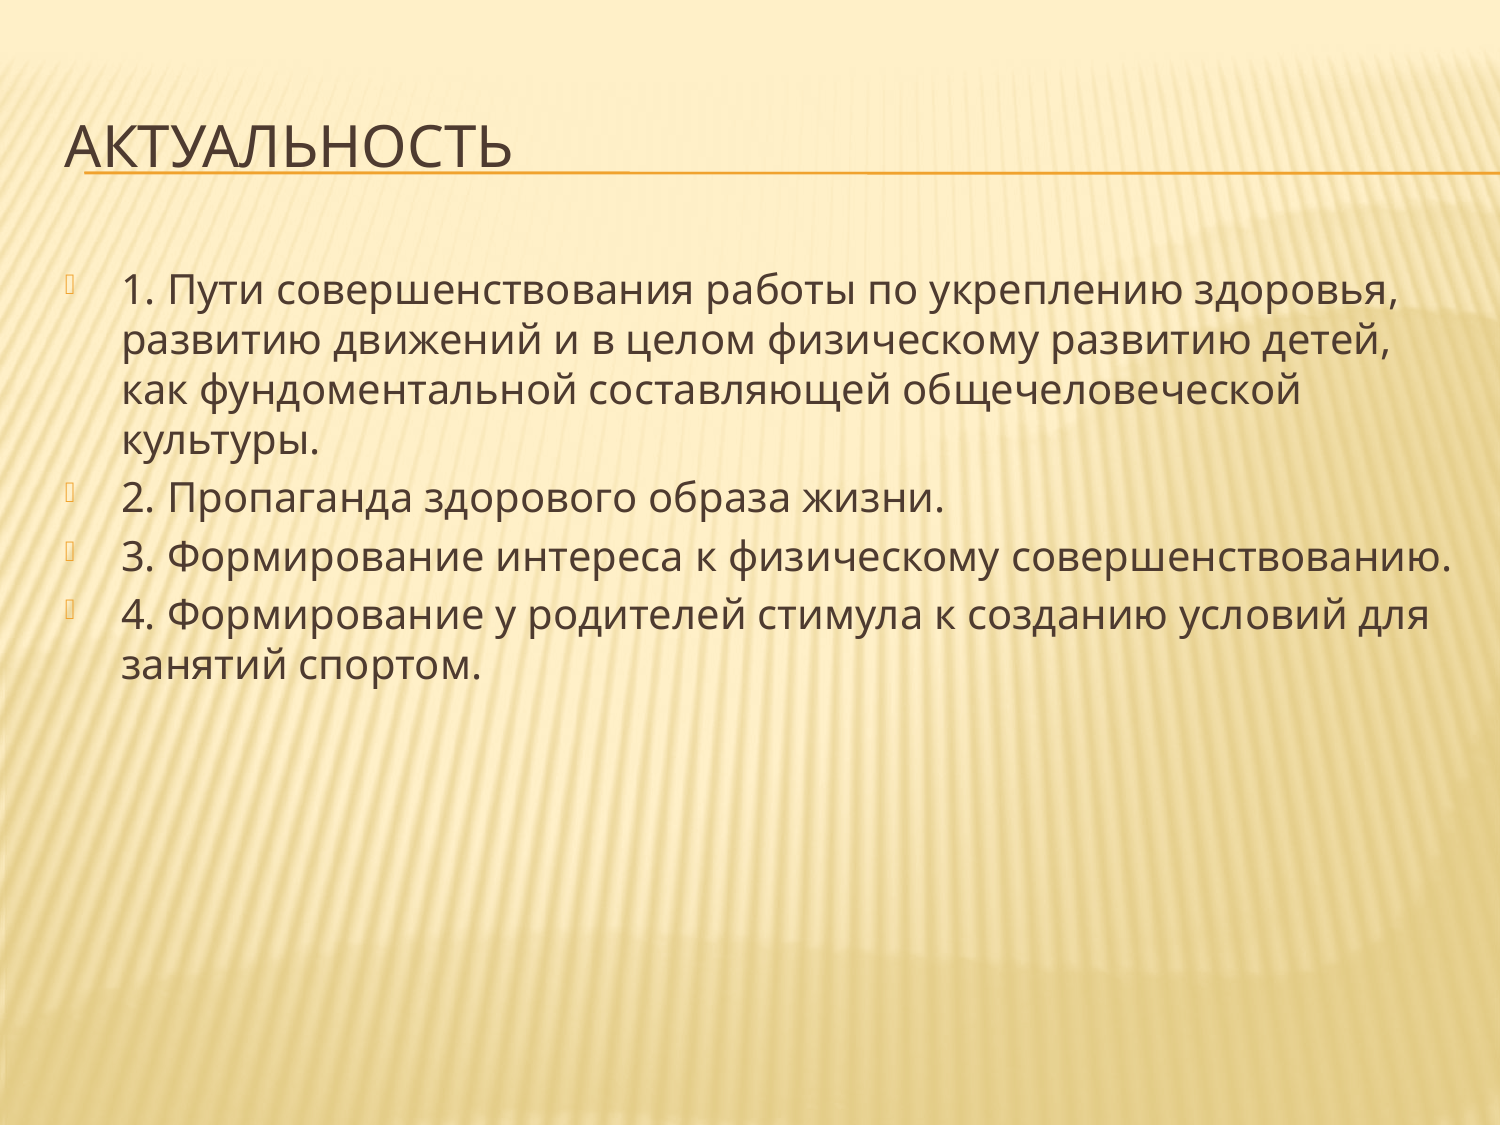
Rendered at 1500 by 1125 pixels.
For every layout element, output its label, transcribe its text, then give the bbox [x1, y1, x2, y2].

title аКТУАЛЬНОСТЬ [50, 75, 1475, 213]
list 1. Пути совершенствования работы по укреплению здоровья, развитию движений и в целом физическому развитию детей, как фундоментальной составляющей общечеловеческой культуры. 2. Пропаганда здорового образа жизни. 3. Формирование интереса к физическому совершенствованию. 4. Формирование у родителей стимула к созданию условий для занятий спортом. [50, 254, 1475, 998]
